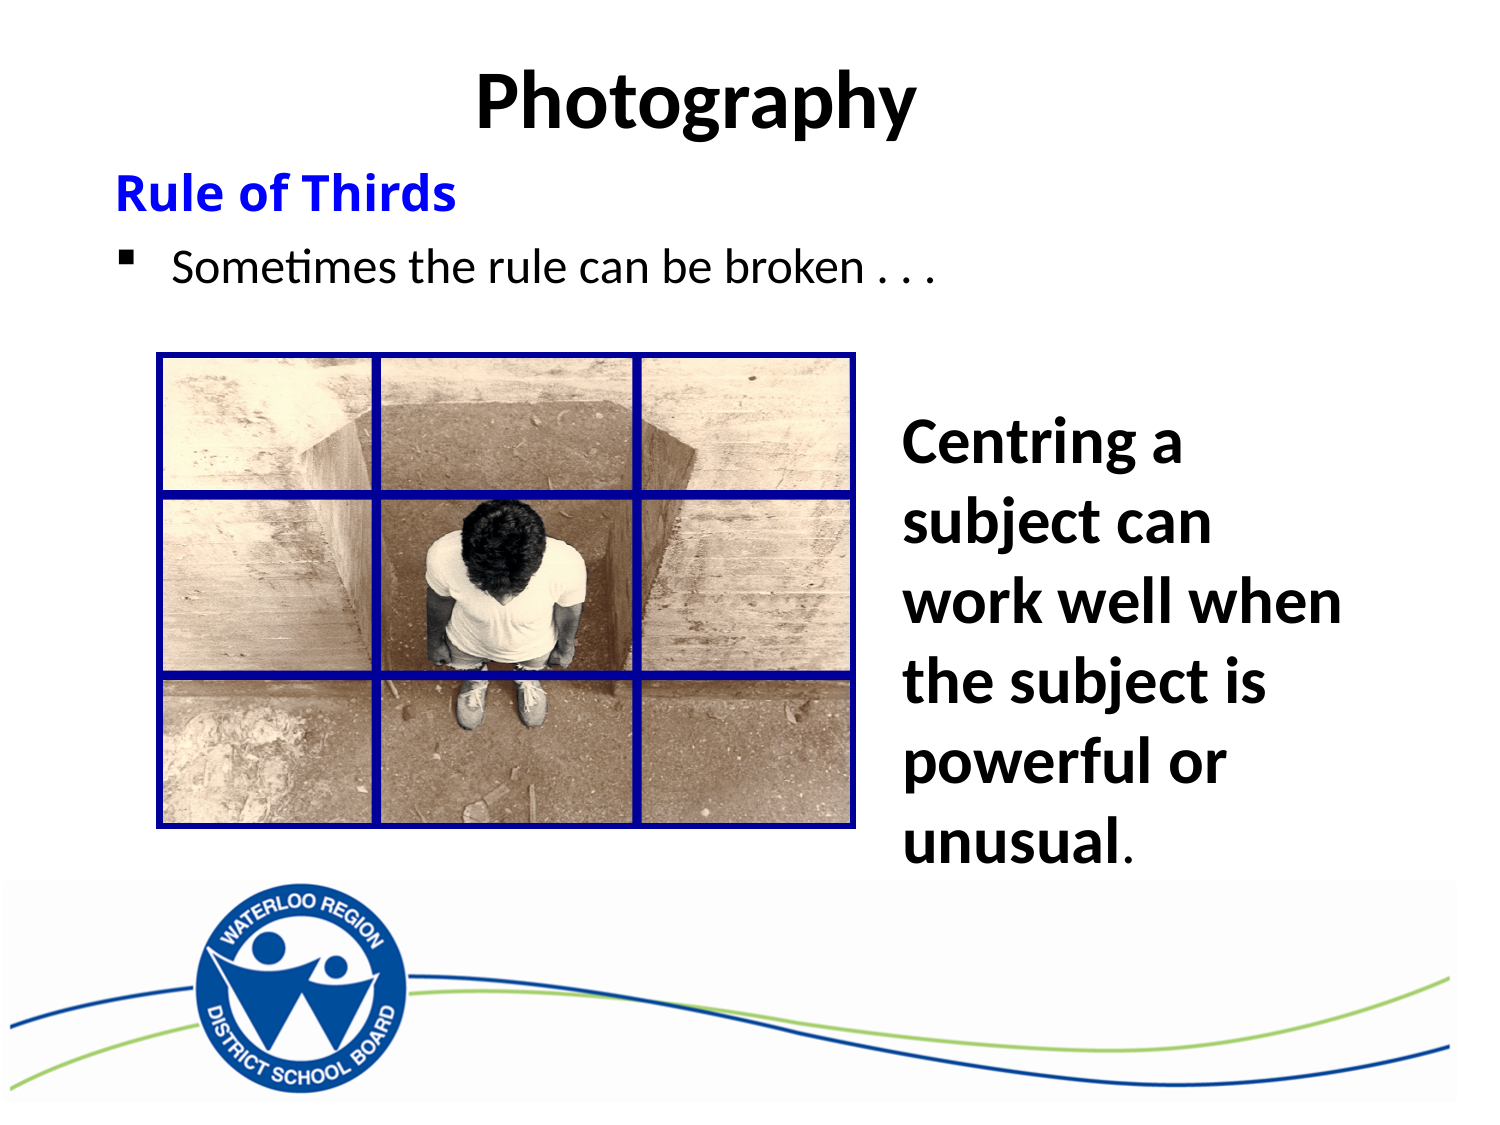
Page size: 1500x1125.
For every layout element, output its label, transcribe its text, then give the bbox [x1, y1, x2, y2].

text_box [162, 352, 851, 828]
text_box Photography [360, 37, 1034, 153]
picture [3, 881, 1457, 1102]
text_box Centring a subject can work well when the subject is powerful or unusual. [887, 389, 1375, 879]
text_box Rule of Thirds Sometimes the rule can be broken . . . [100, 153, 1294, 302]
